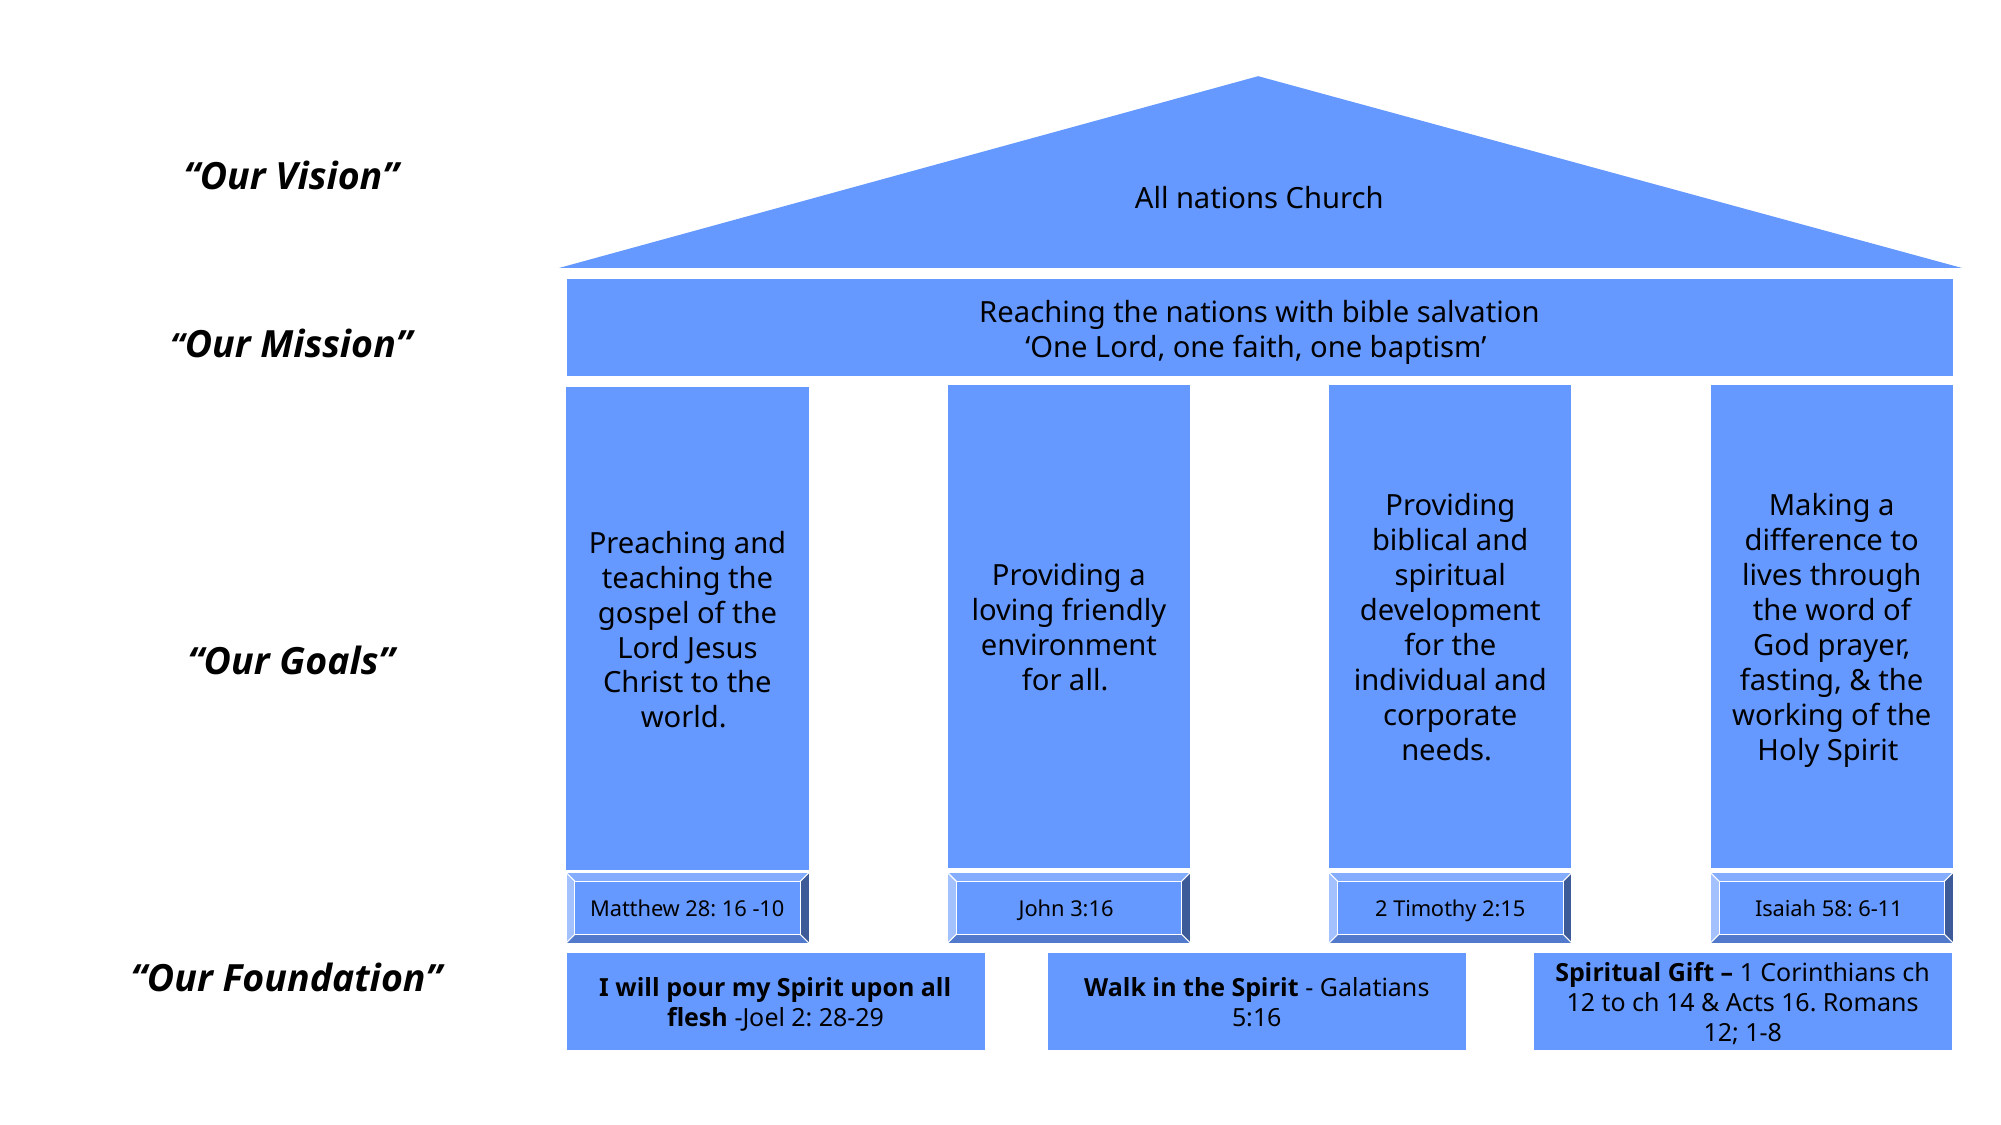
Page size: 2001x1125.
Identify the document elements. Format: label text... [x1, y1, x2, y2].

text_box “Our Vision” [110, 99, 473, 250]
text_box “Our Mission” [110, 267, 473, 418]
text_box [558, 76, 1963, 1052]
text_box “Our Goals” [110, 584, 473, 735]
text_box “Our Foundation” [110, 901, 473, 1052]
